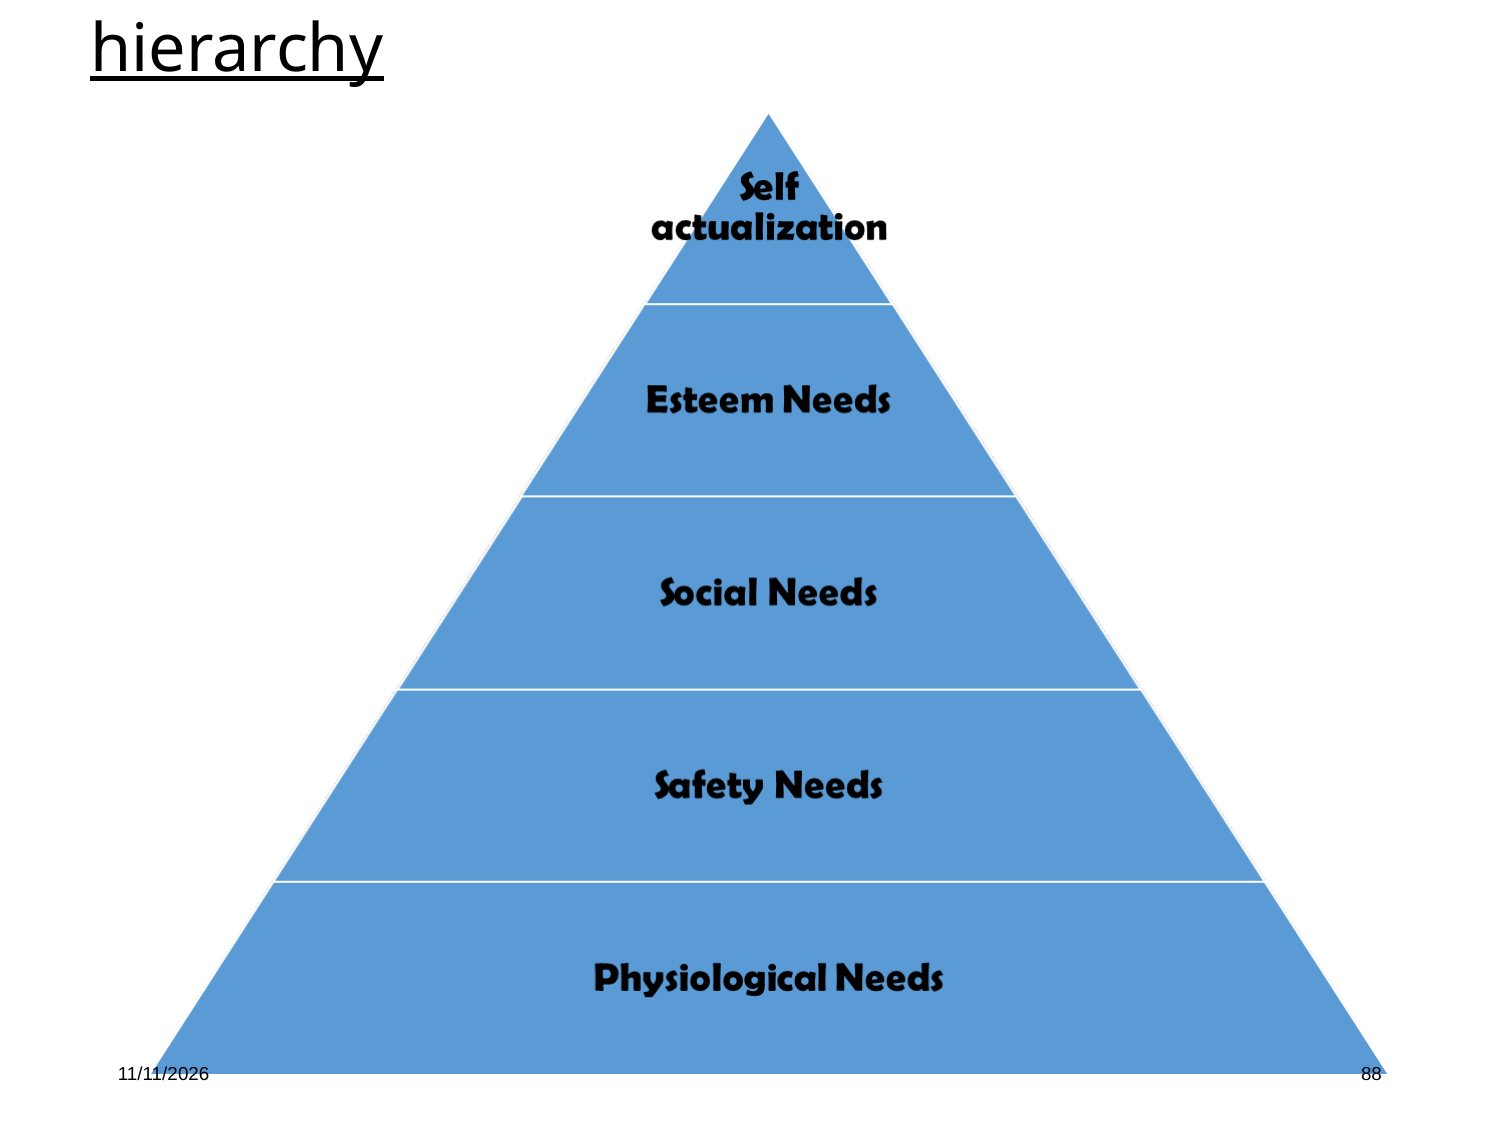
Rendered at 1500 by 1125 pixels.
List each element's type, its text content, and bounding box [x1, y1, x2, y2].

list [147, 111, 1391, 1077]
text_box 10/16/19 [103, 1042, 441, 1103]
title hierarchy [75, 0, 1425, 100]
text_box ???? [1059, 1042, 1393, 1081]
text_box 88 [1059, 1042, 1397, 1103]
text_box 104 [144, 1042, 441, 1081]
